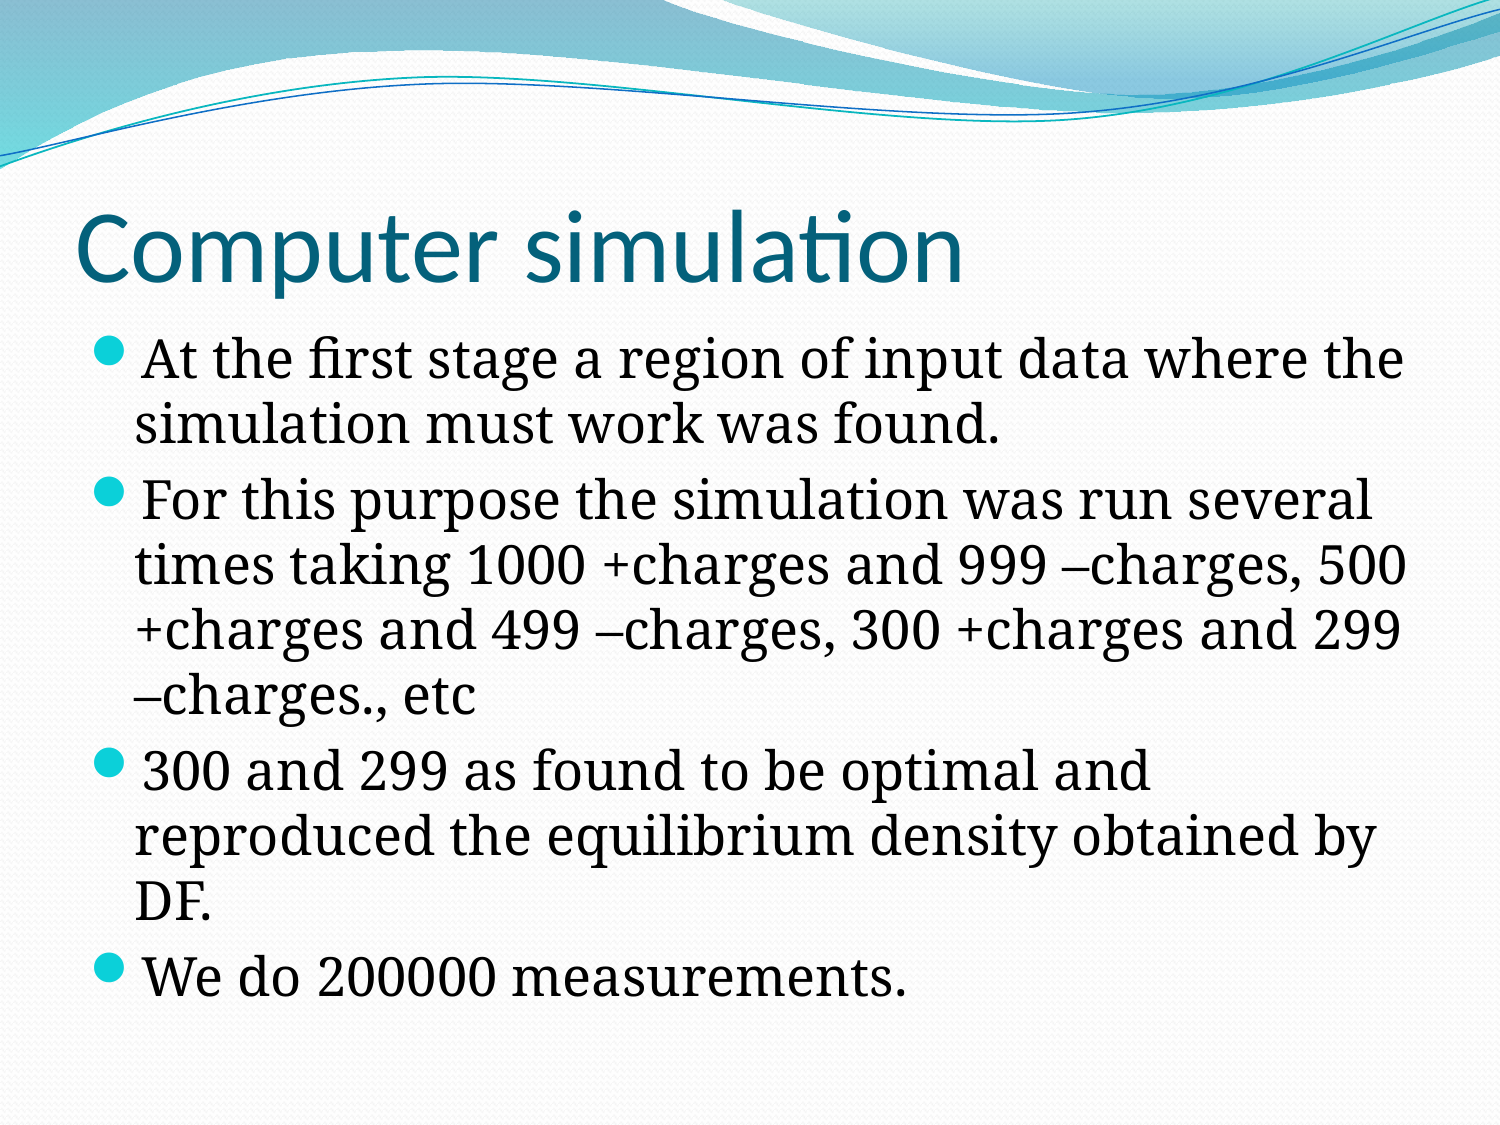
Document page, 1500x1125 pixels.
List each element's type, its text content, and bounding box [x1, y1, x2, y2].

list At the first stage a region of input data where the simulation must work was found. For this purpose the simulation was run several times taking 1000 +charges and 999 –charges, 500 +charges and 499 –charges, 300 +charges and 299 –charges., etc 300 and 299 as found to be optimal and reproduced the equilibrium density obtained by DF. We do 200000 measurements. [75, 317, 1425, 1038]
title Computer simulation [75, 115, 1425, 303]
